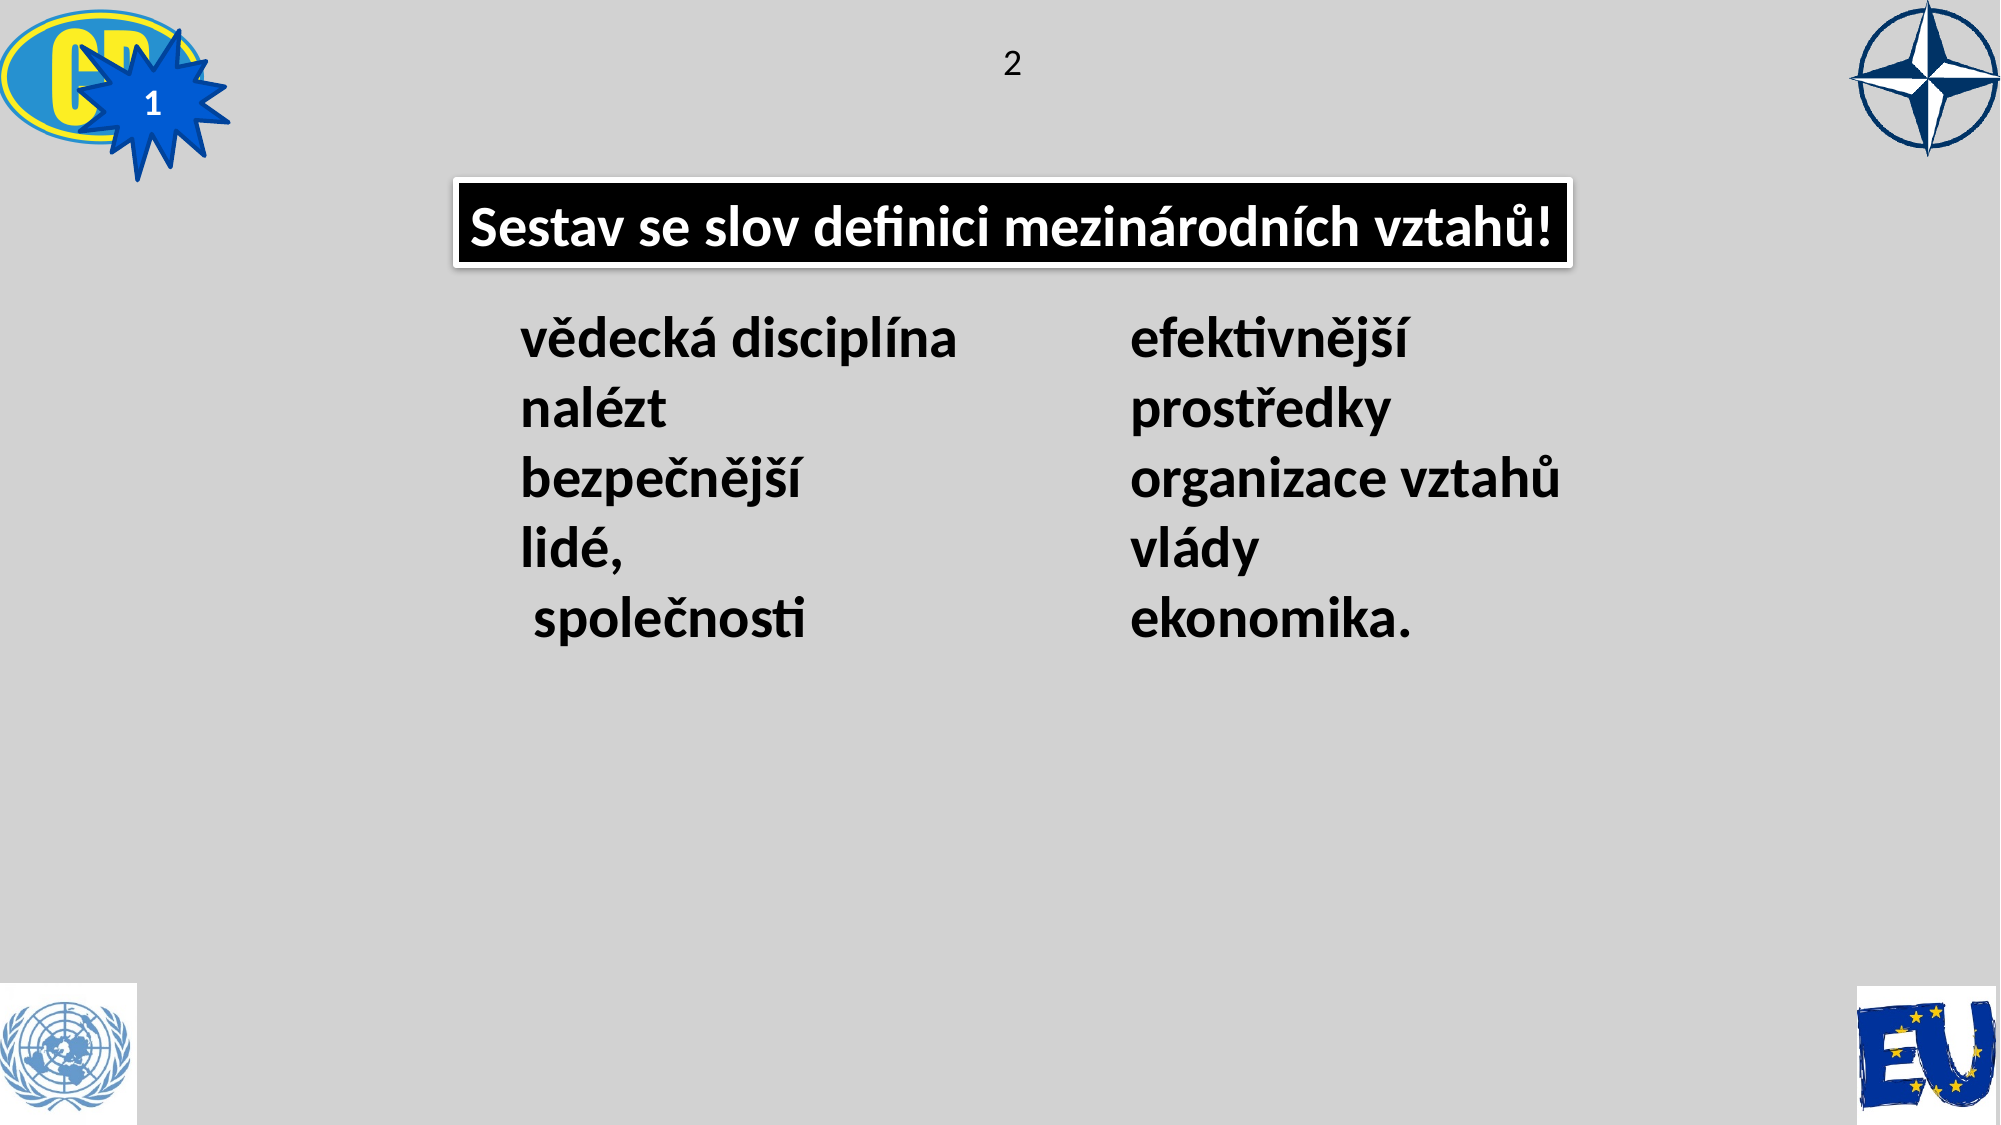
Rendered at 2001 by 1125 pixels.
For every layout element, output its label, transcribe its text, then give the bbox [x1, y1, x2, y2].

text_box efektivnější prostředky organizace vztahů vlády ekonomika. [1115, 291, 1577, 702]
picture [0, 983, 137, 1125]
picture [1857, 986, 1996, 1125]
list vědecká disciplína nalézt bezpečnější lidé, společnosti [449, 291, 993, 693]
text_box 1 [76, 28, 231, 183]
picture [199, 64, 208, 81]
picture [0, 4, 208, 147]
picture [176, 137, 190, 147]
text_box 2 [988, 30, 1038, 90]
picture [1849, 0, 2001, 157]
picture [199, 123, 208, 147]
text_box Sestav se slov definici mezinárodních vztahů! [453, 177, 1573, 268]
